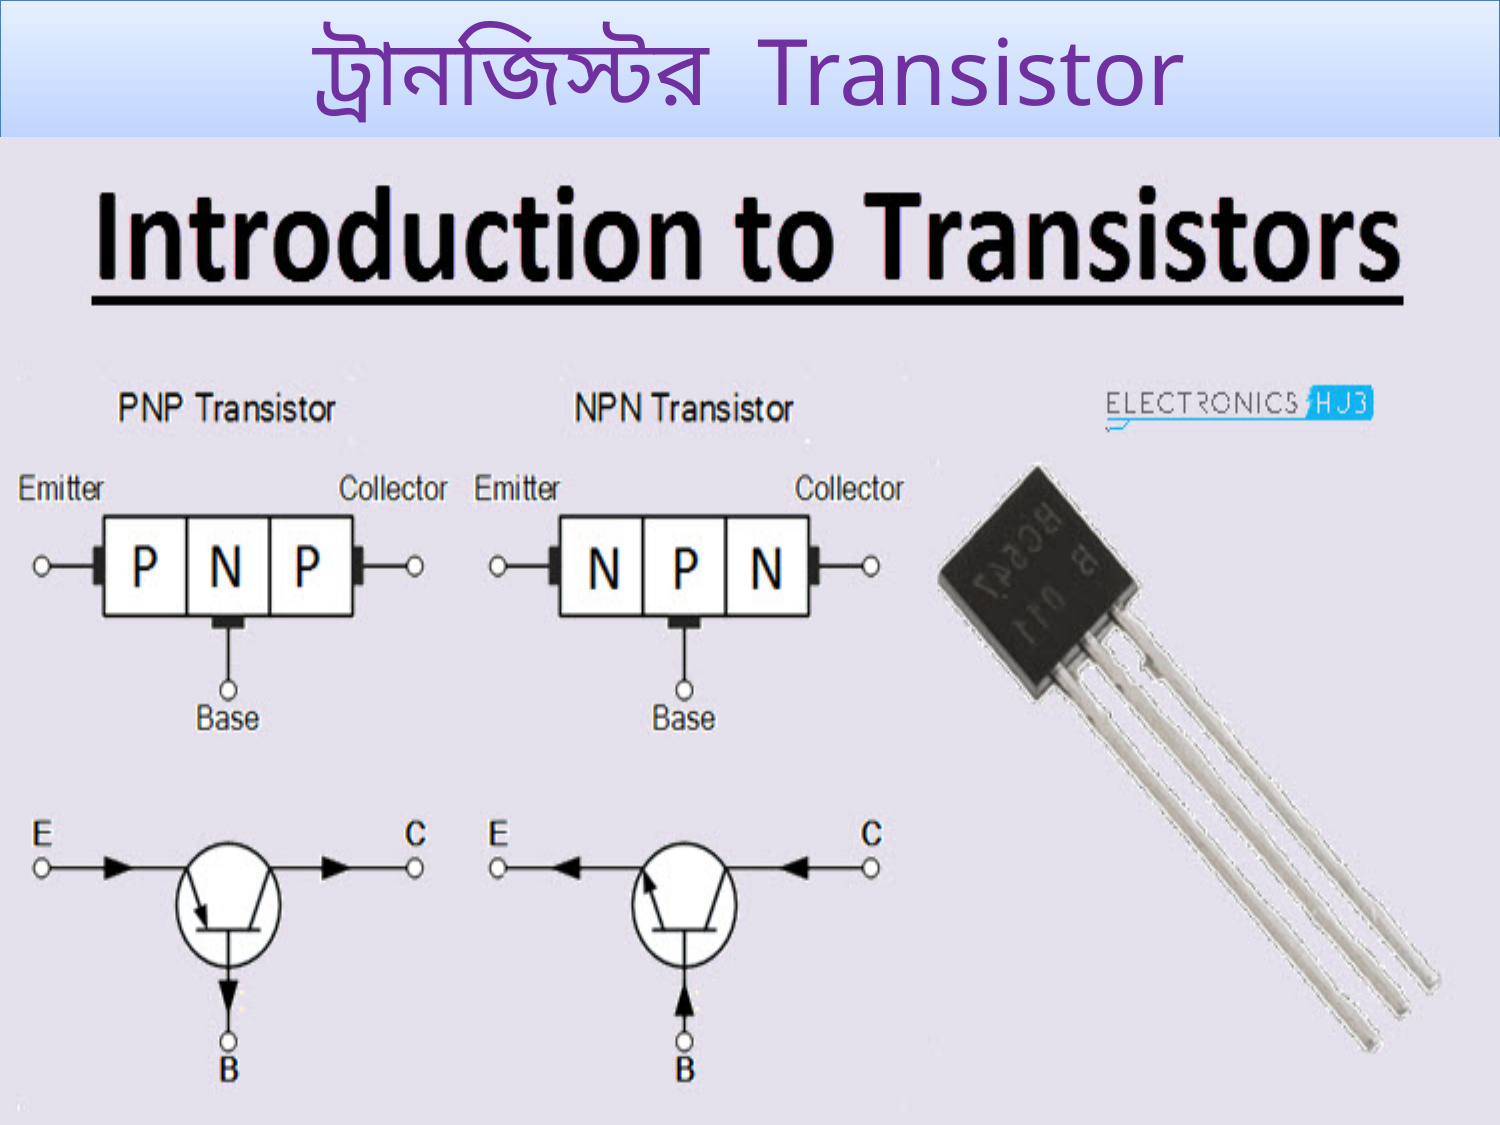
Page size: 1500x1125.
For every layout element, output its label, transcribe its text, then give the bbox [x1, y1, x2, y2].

title ট্রানজিস্টর Transistor [0, 0, 1500, 137]
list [0, 137, 1500, 1125]
